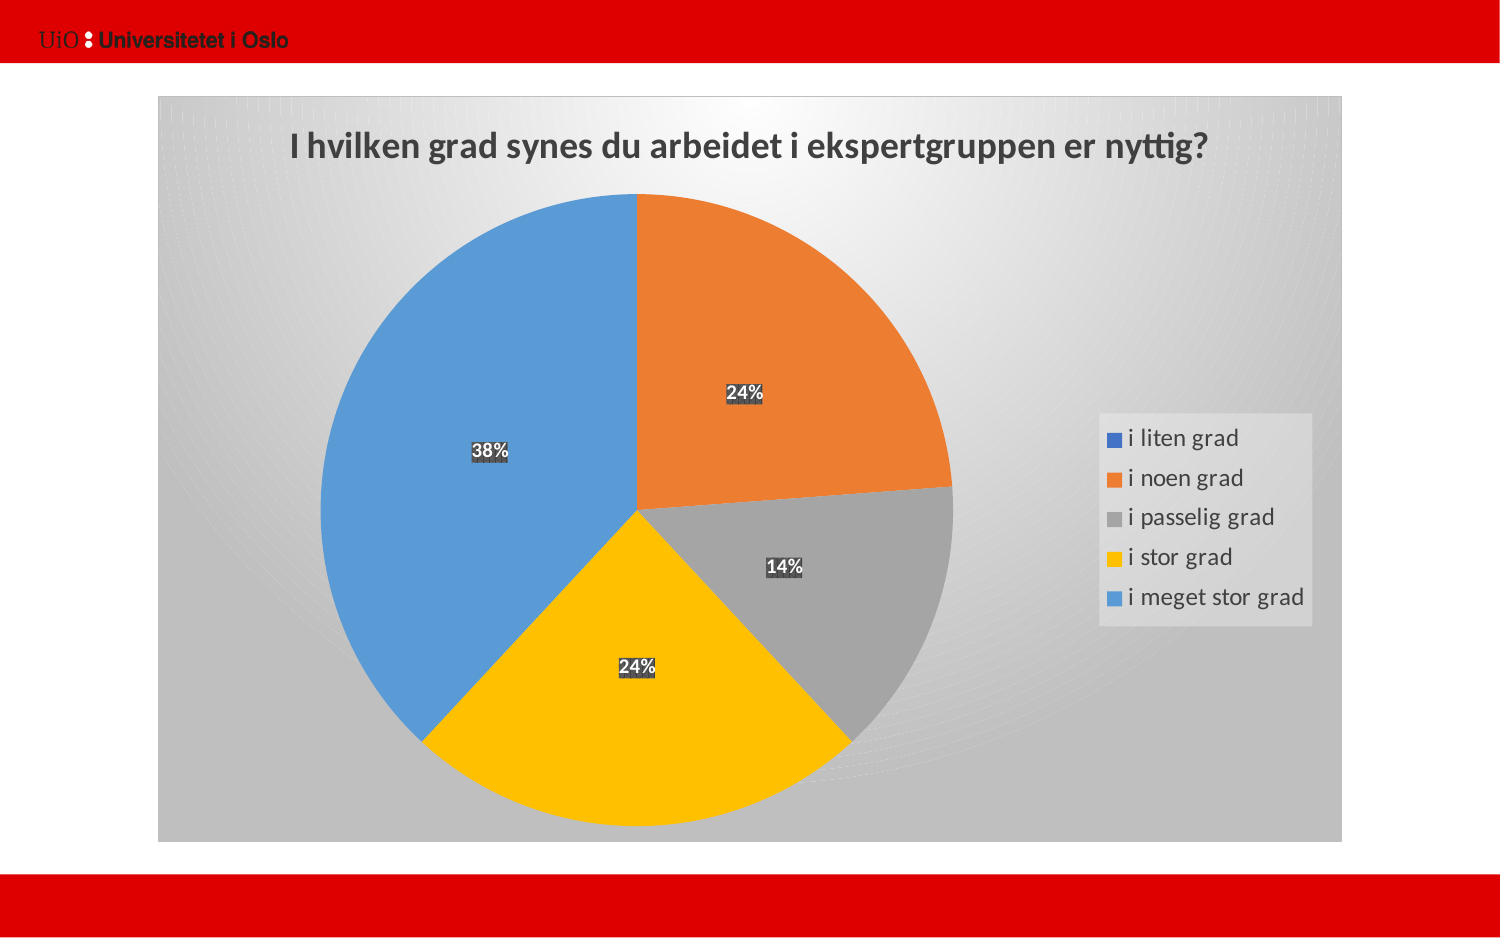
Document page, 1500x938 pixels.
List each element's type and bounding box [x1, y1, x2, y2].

chart [157, 95, 1343, 842]
picture [39, 31, 288, 48]
